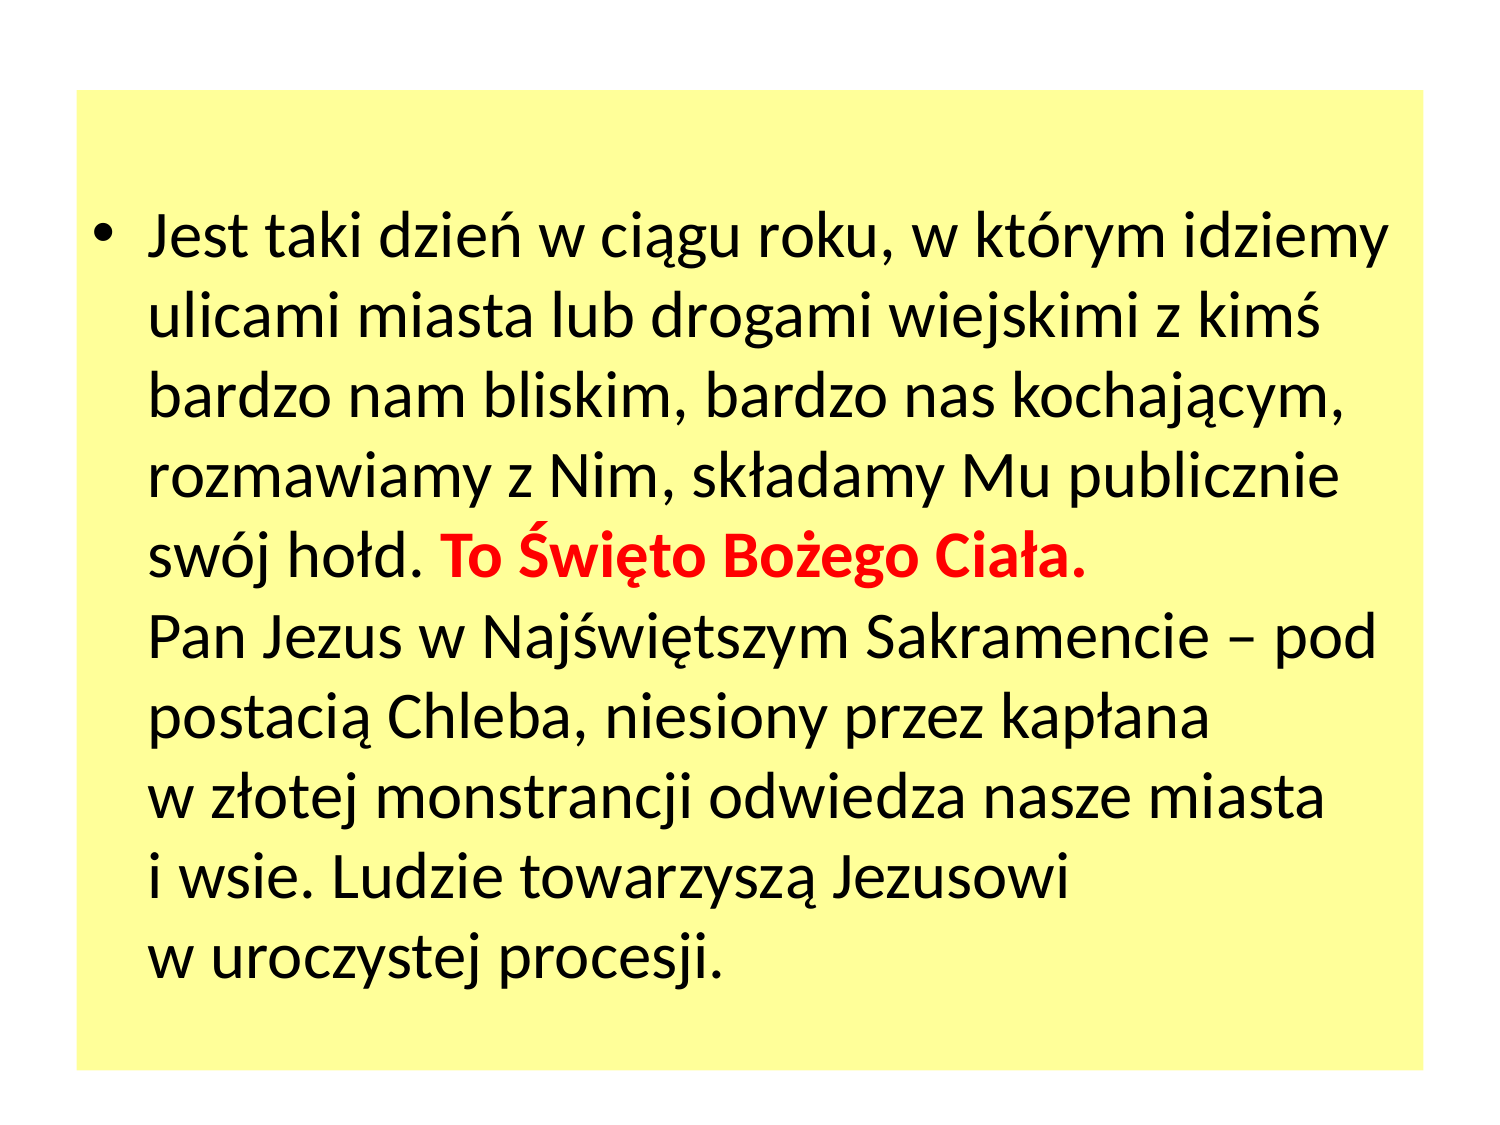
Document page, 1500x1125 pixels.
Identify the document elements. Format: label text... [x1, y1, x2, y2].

list Jest taki dzień w ciągu roku, w którym idziemy ulicami miasta lub drogami wiejskimi z kimś bardzo nam bliskim, bardzo nas kochającym, rozmawiamy z Nim, składamy Mu publicznie swój hołd. To Święto Bożego Ciała. Pan Jezus w Najświętszym Sakramencie – pod postacią Chleba, niesiony przez kapłana w złotej monstrancji odwiedza nasze miasta i wsie. Ludzie towarzyszą Jezusowi w uroczystej procesji. [76, 90, 1424, 1071]
